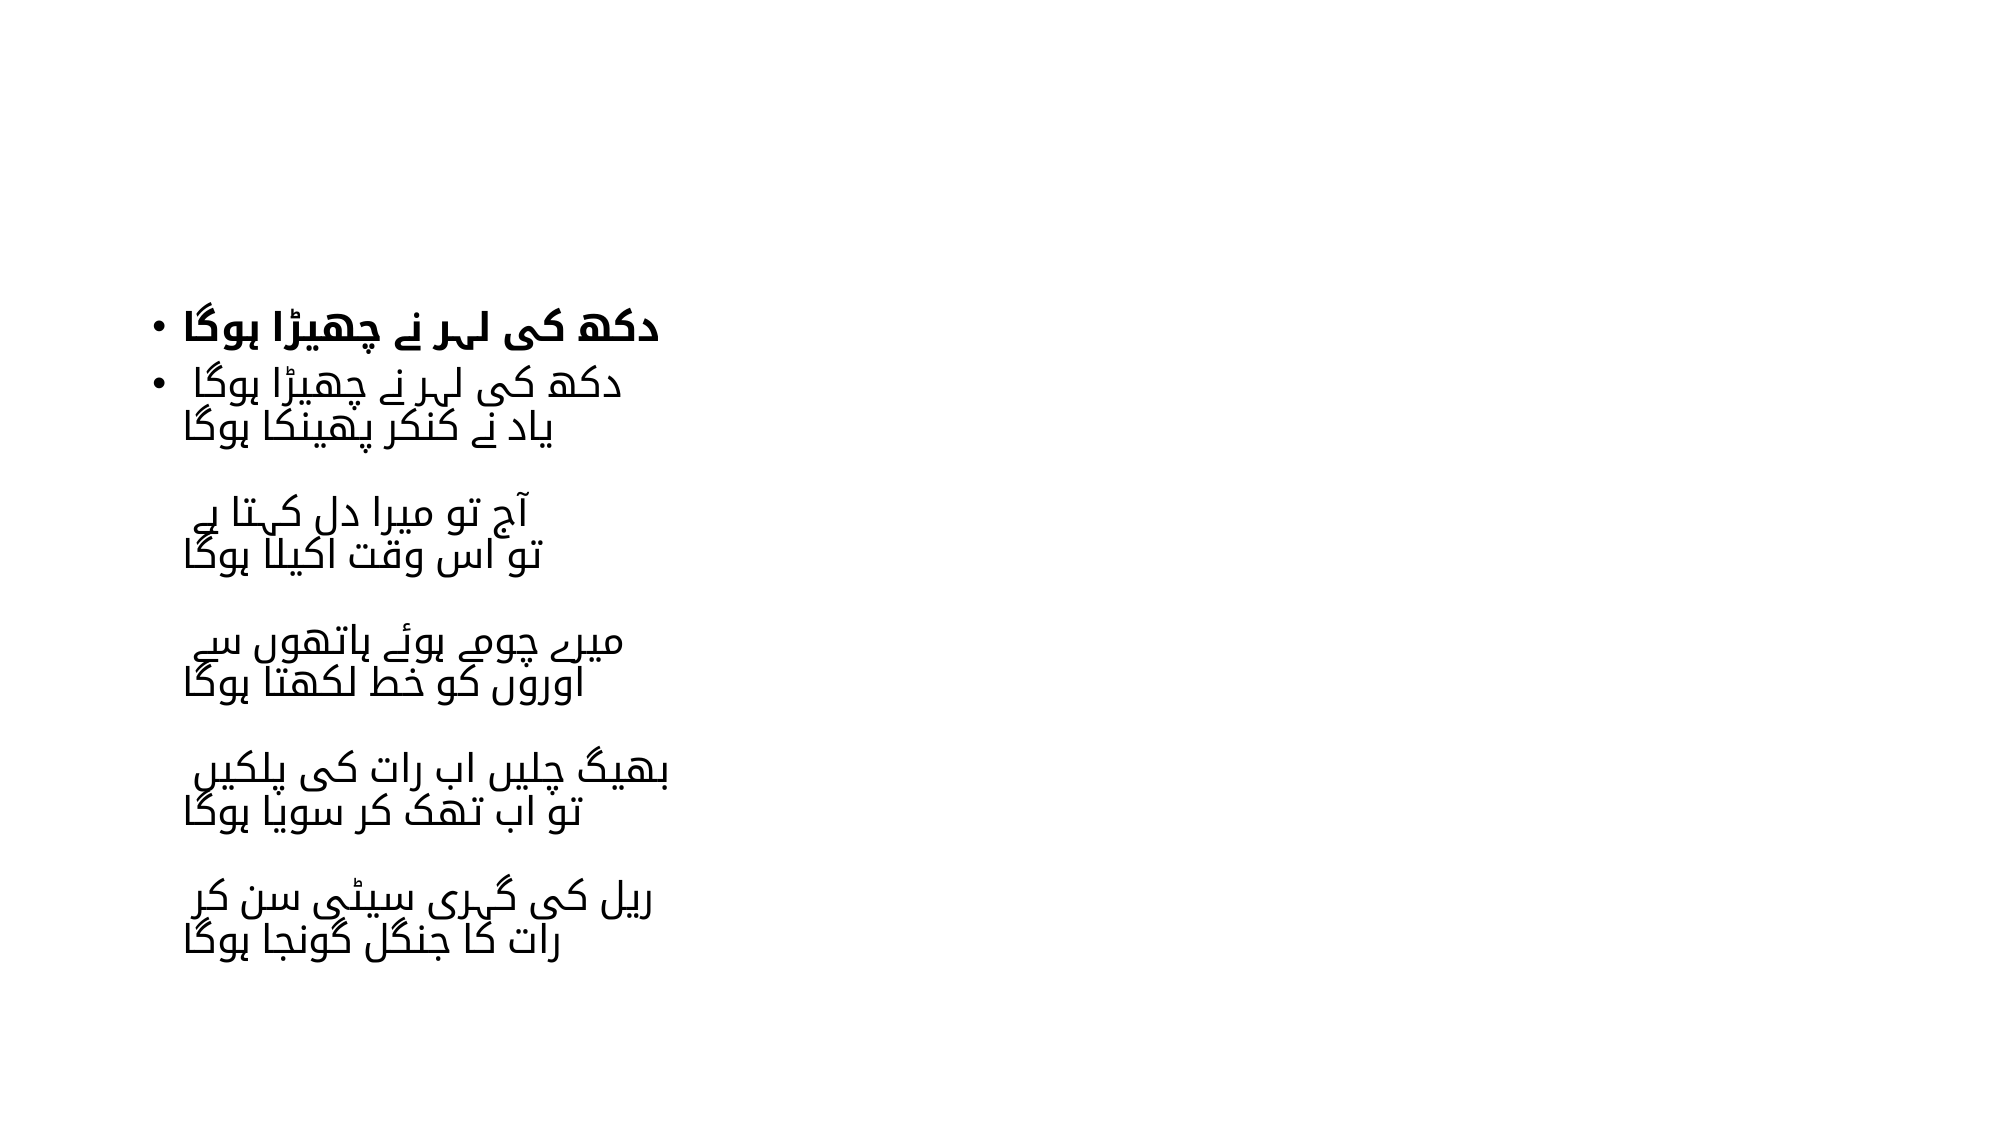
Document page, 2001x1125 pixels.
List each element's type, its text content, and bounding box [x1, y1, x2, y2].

list دکھ کی لہر نے چھیڑا ہوگا دکھ کی لہر نے چھیڑا ہوگا یاد نے کنکر پھینکا ہوگا آج تو میرا دل کہتا ہے تو اس وقت اکیلا ہوگا میرے چومے ہوئے ہاتھوں سے اوروں کو خط لکھتا ہوگا بھیگ چلیں اب رات کی پلکیں تو اب تھک کر سویا ہوگا ریل کی گہری سیٹی سن کر رات کا جنگل گونجا ہوگا [137, 299, 1863, 1014]
